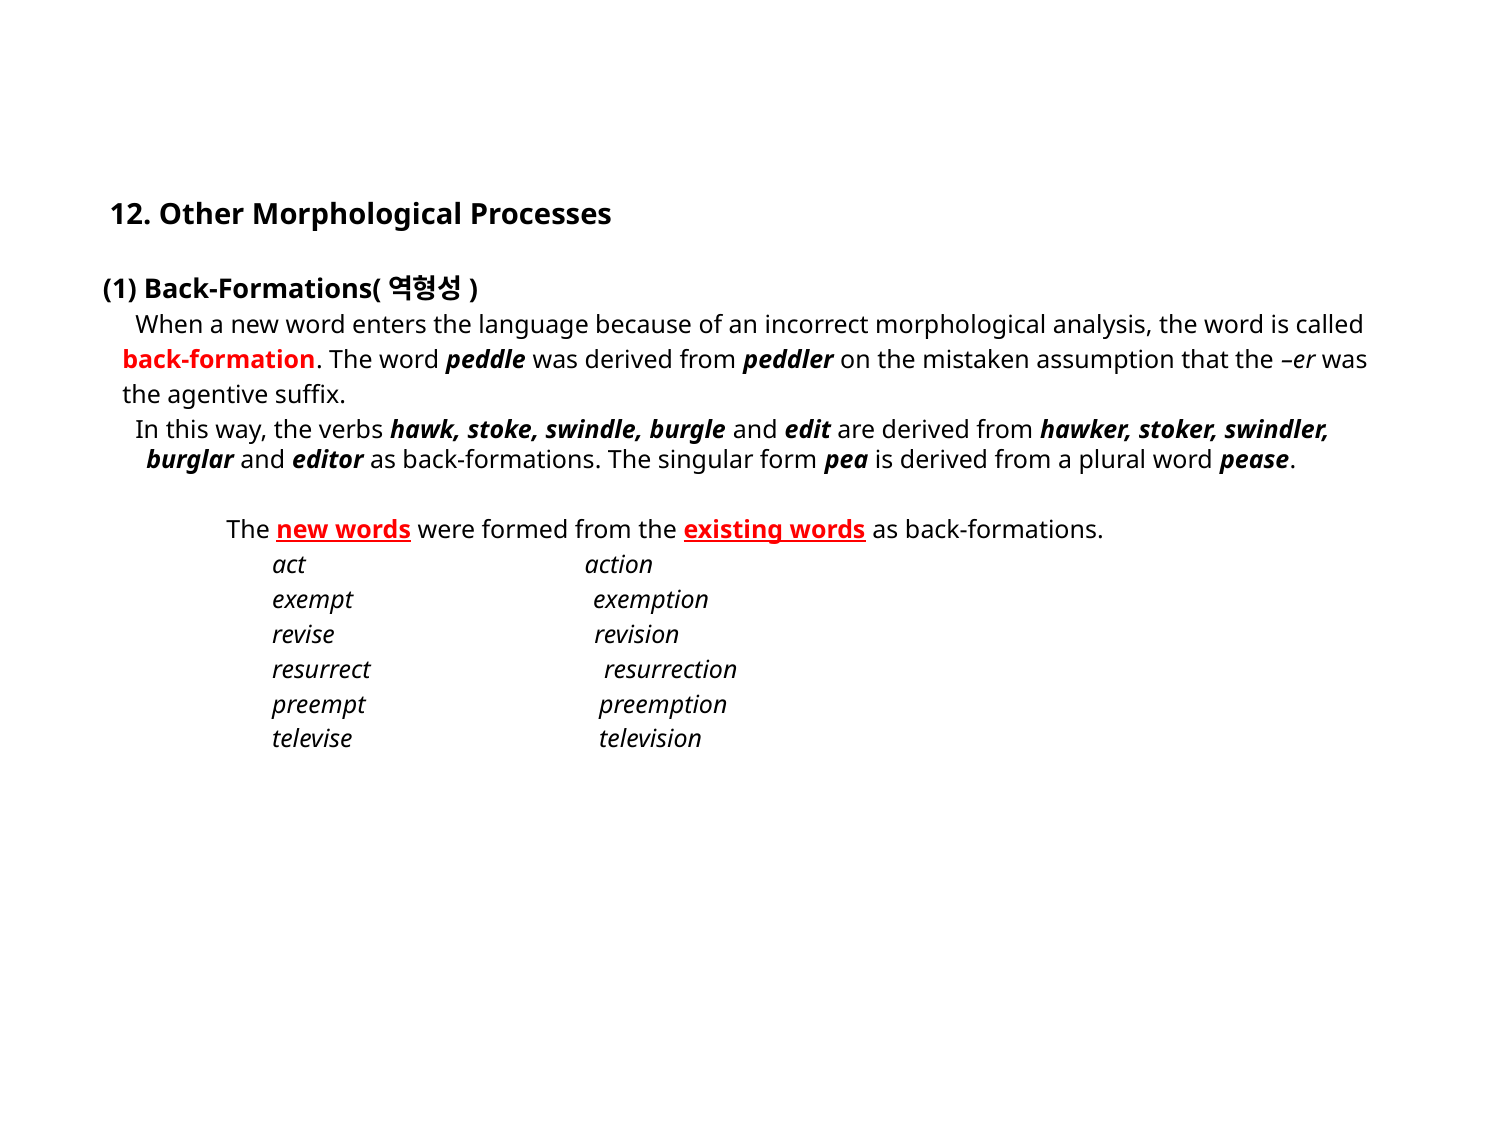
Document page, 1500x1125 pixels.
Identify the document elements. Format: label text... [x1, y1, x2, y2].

list 12. Other Morphological Processes (1) Back-Formations(역형성) When a new word enters the language because of an incorrect morphological analysis, the word is called back-formation. The word peddle was derived from peddler on the mistaken assumption that the –er was the agentive suffix. In this way, the verbs hawk, stoke, swindle, burgle and edit are derived from hawker, stoker, swindler, burglar and editor as back-formations. The singular form pea is derived from a plural word pease. The new words were formed from the existing words as back-formations. act action exempt exemption revise revision resurrect resurrection preempt preemption televise television [75, 152, 1425, 1005]
